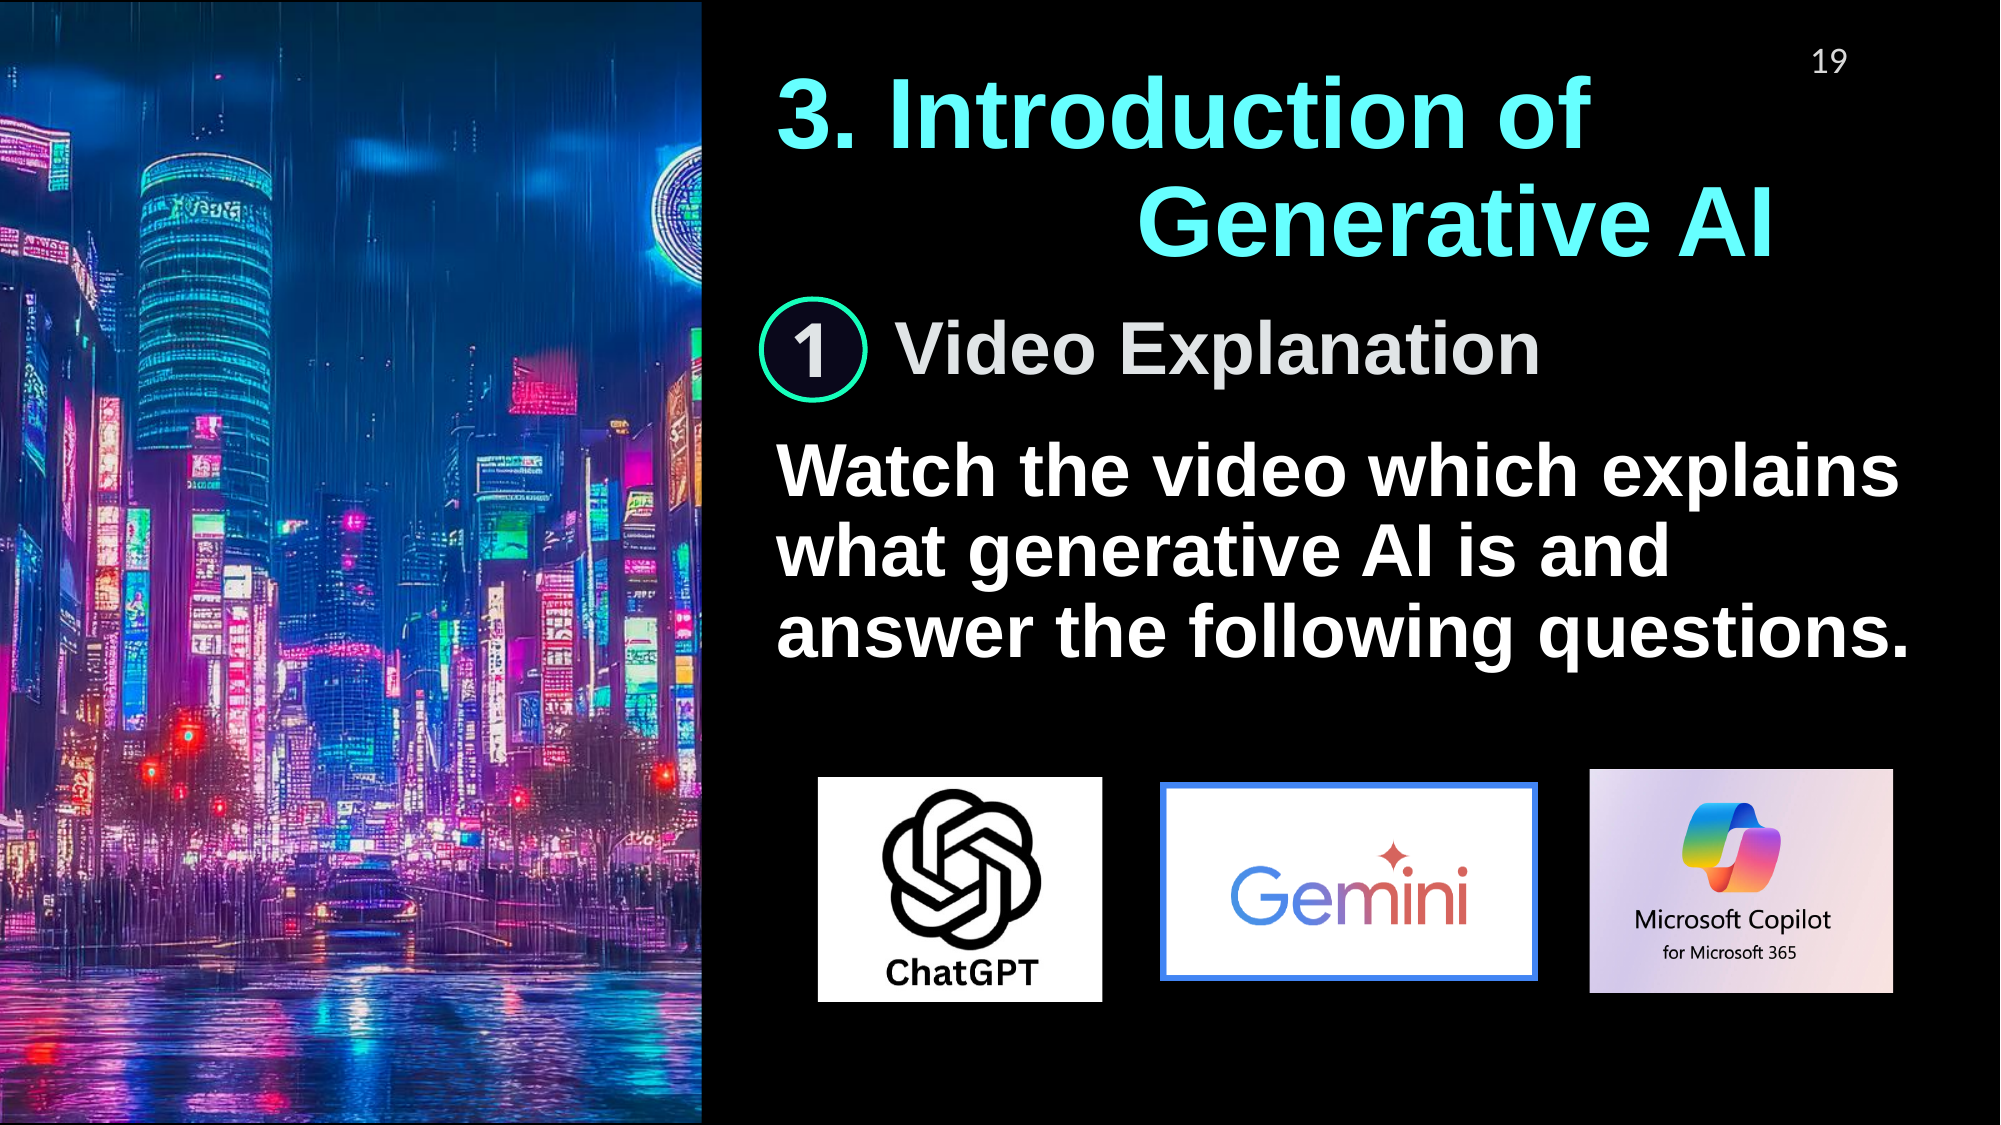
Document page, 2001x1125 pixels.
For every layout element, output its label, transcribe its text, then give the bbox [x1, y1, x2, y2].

text_box 1 [759, 348, 864, 446]
picture [1589, 769, 1894, 994]
picture [817, 777, 1103, 1002]
picture [1160, 782, 1538, 981]
text_box [761, 298, 866, 360]
text_box 3. Introduction of Generative AI [761, 54, 1802, 273]
picture [0, 2, 702, 1123]
text_box Watch the video which explains what generative AI is and answer the following questions. [761, 423, 1937, 722]
text_box Video Explanation [894, 342, 1270, 390]
